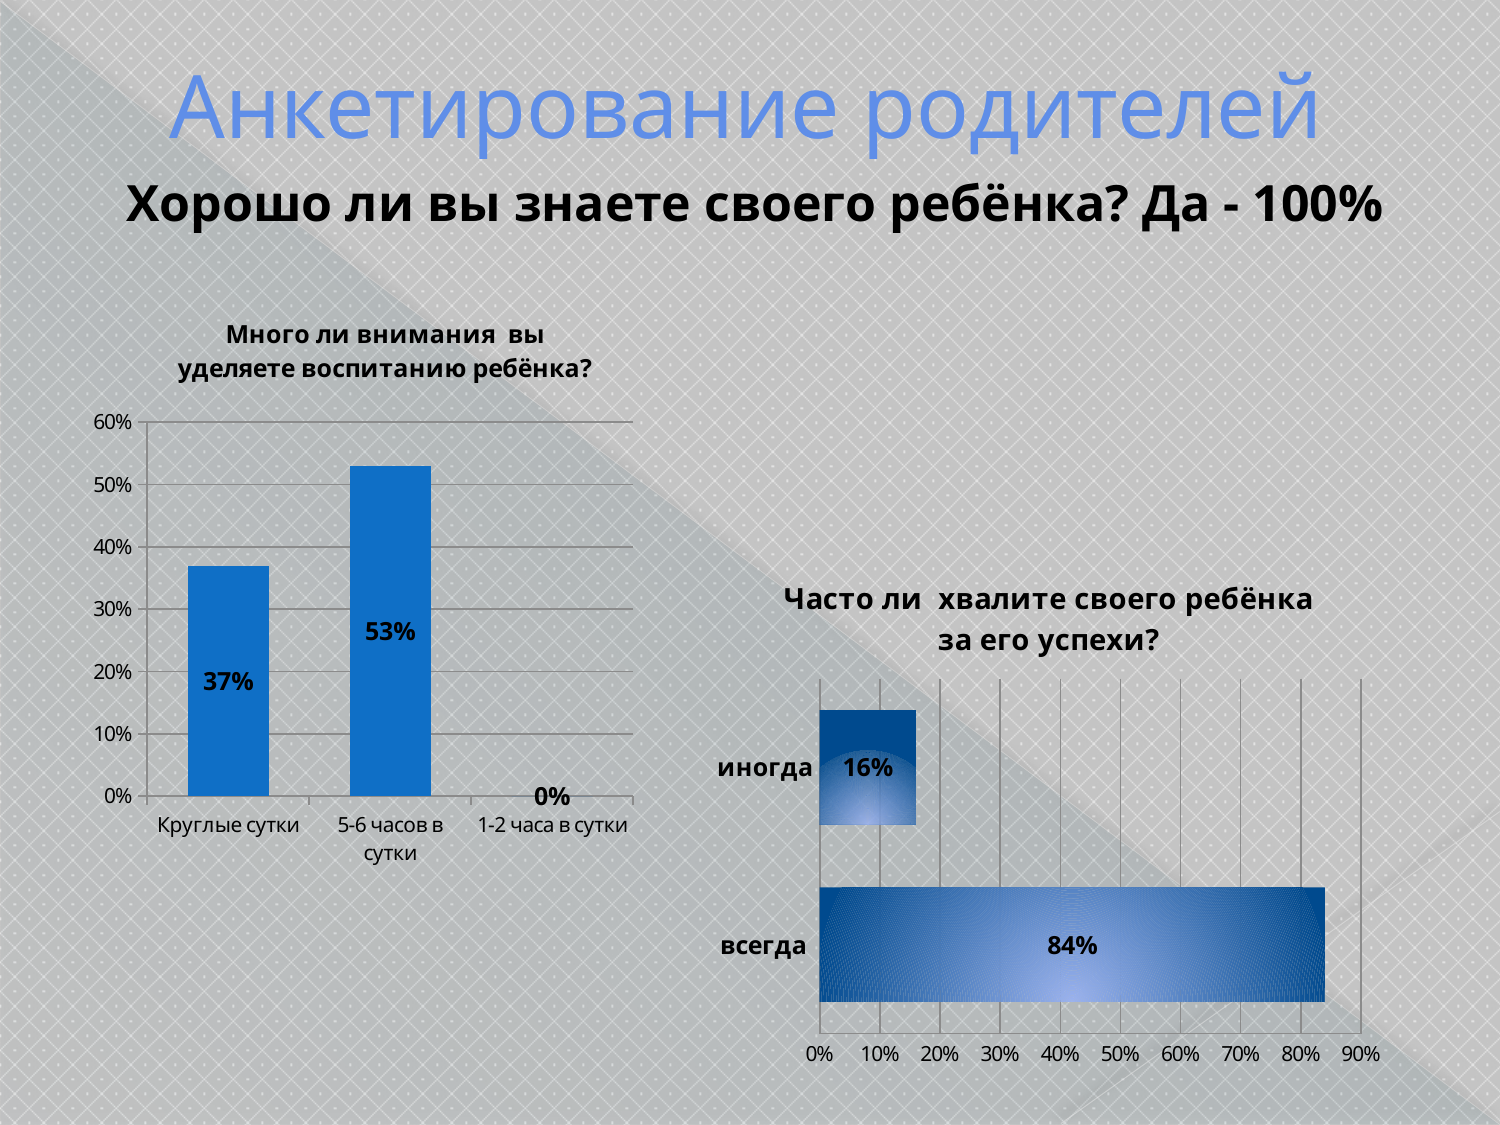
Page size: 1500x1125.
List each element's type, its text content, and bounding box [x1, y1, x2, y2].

chart [81, 292, 645, 880]
chart [702, 550, 1395, 1079]
list Хорошо ли вы знаете своего ребёнка? Да - 100% [75, 164, 1425, 1059]
title Анкетирование родителей [75, 43, 1425, 164]
